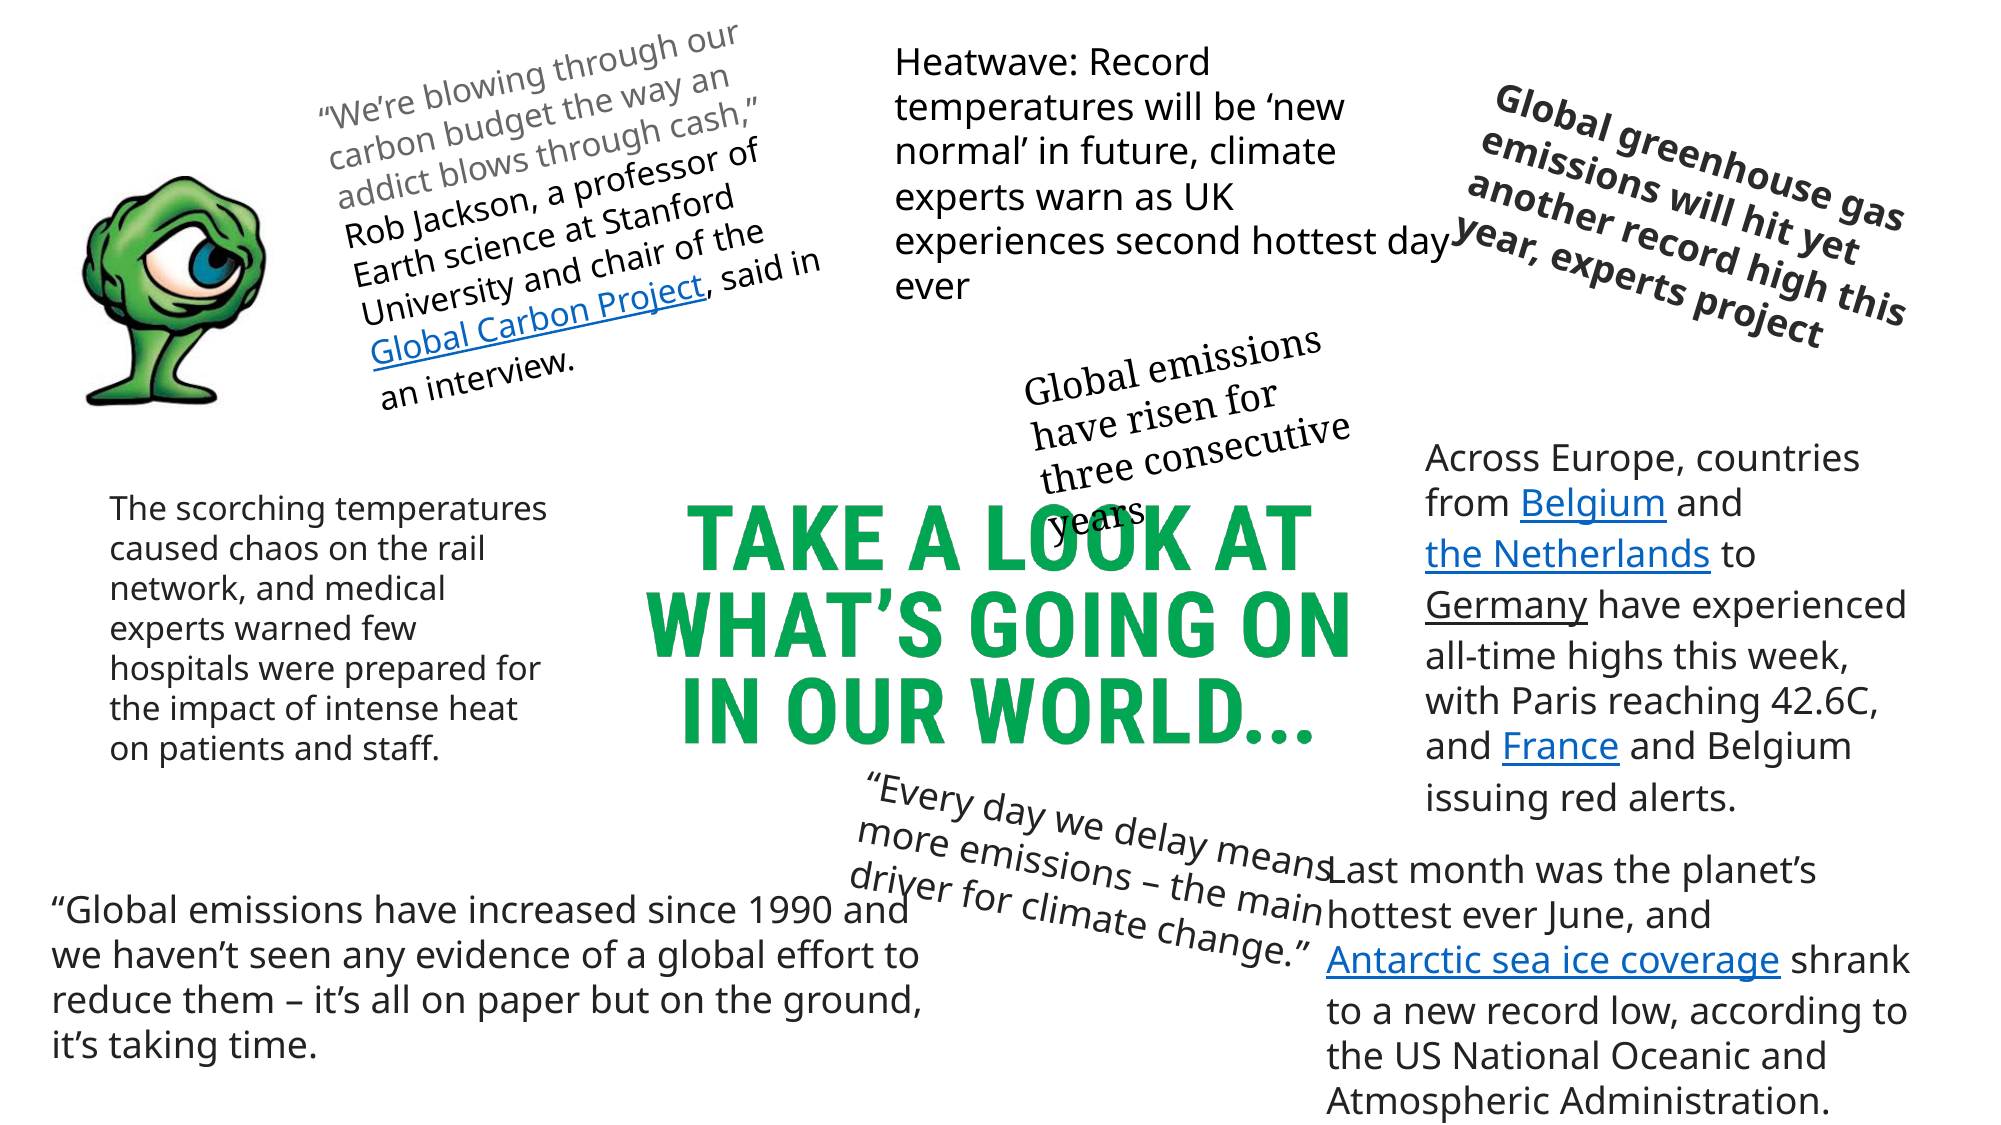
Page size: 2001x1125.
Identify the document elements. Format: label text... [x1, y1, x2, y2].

text_box “Global emissions have increased since 1990 and we haven’t seen any evidence of a global effort to reduce them – it’s all on paper but on the ground, it’s taking time. [36, 878, 951, 1074]
picture [66, 175, 300, 409]
text_box Global emissions have risen for three consecutive years [1003, 315, 1378, 376]
text_box “We’re blowing through our carbon budget the way an addict blows through cash,” Rob Jackson, a professor of Earth science at Stanford University and chair of the Global Carbon Project, said in an interview. [299, 0, 875, 428]
text_box Global greenhouse gas emissions will hit yet another record high this year, experts project [1466, 60, 1964, 392]
text_box “Every day we delay means more emissions – the main driver for climate change.” [830, 866, 1311, 987]
text_box Heatwave: Record temperatures will be ‘new normal’ in future, climate experts warn as UK experiences second hottest day ever [879, 30, 1466, 315]
picture [554, 376, 1424, 866]
text_box The scorching temperatures caused chaos on the rail network, and medical experts warned few hospitals were prepared for the impact of intense heat on patients and staff. [94, 480, 554, 865]
text_box Across Europe, countries from Belgium and the Netherlands to Germany have experienced all-time highs this week, with Paris reaching 42.6C, and France and Belgium issuing red alerts. [1424, 426, 1939, 826]
text_box Last month was the planet’s hottest ever June, and Antarctic sea ice coverage shrank to a new record low, according to the US National Oceanic and Atmospheric Administration. [1311, 838, 1964, 1125]
